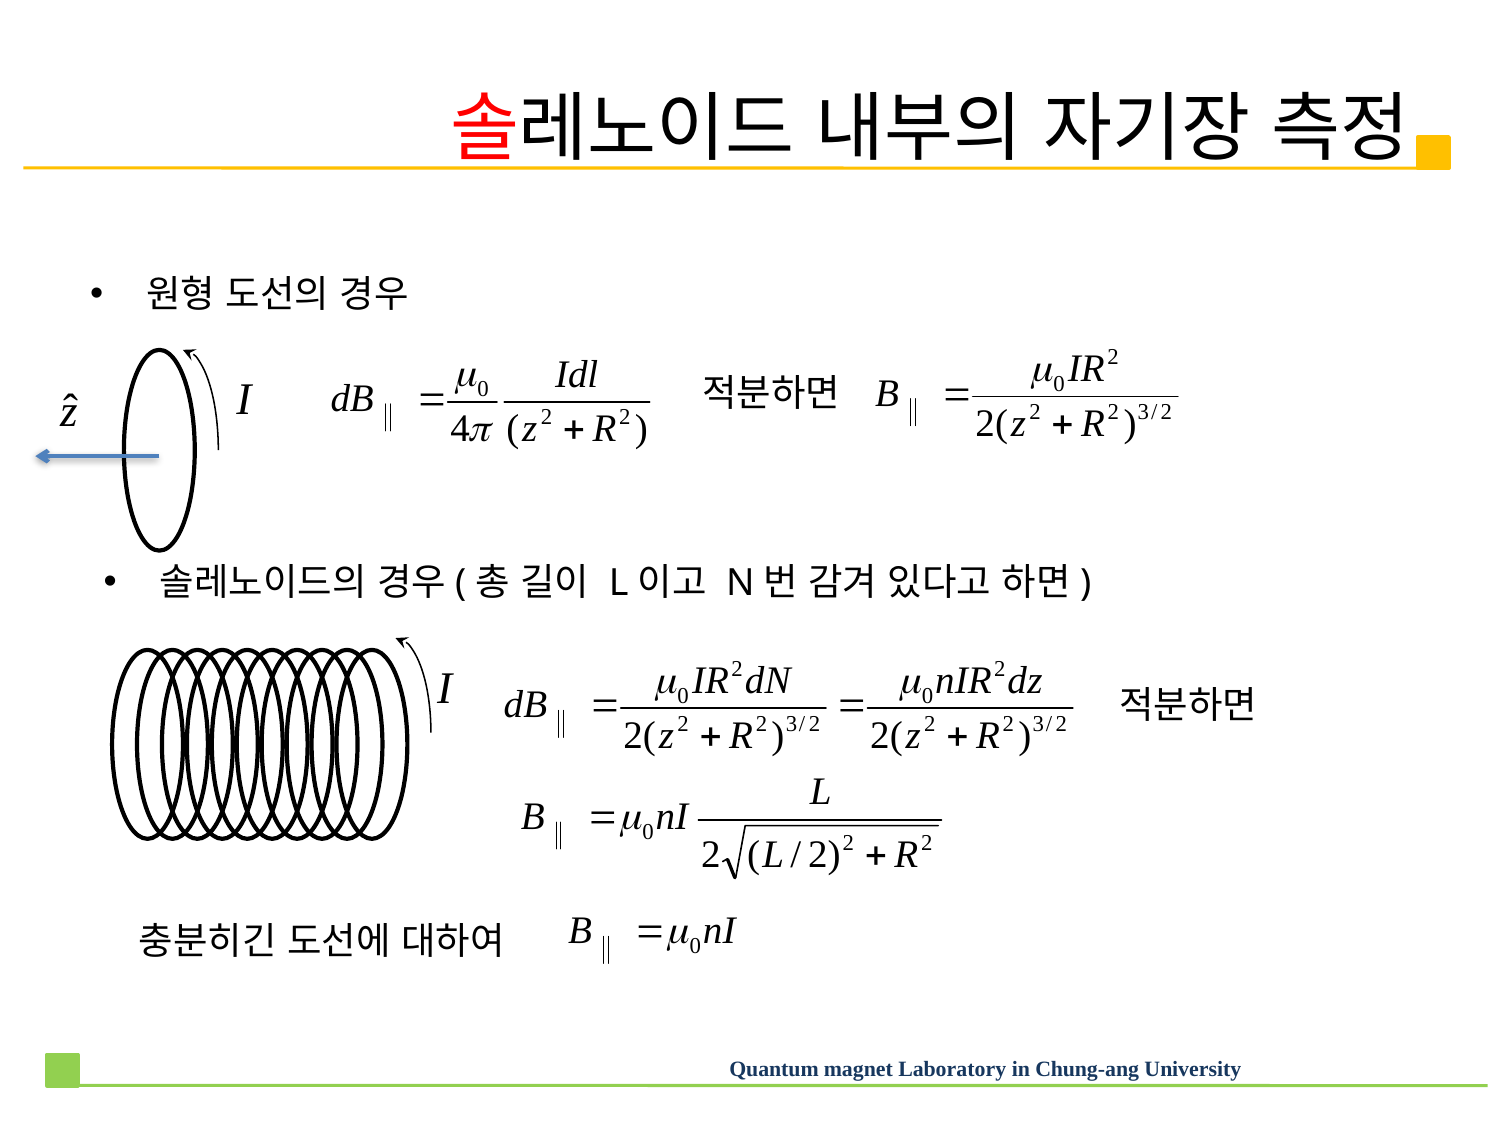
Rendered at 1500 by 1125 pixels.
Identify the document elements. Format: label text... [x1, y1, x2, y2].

text_box [160, 647, 184, 670]
text_box [172, 768, 210, 841]
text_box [560, 904, 747, 971]
text_box [234, 647, 285, 841]
text_box 충분히긴 도선에 대하여 [123, 909, 556, 974]
text_box [109, 647, 186, 841]
text_box 적분하면 [1104, 673, 1285, 738]
text_box [121, 347, 197, 550]
text_box [284, 647, 334, 841]
text_box [334, 647, 410, 841]
text_box [395, 637, 432, 733]
title 솔레노이드 내부의 자기장 측정 [75, 30, 1425, 219]
text_box 적분하면 [687, 361, 862, 426]
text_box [428, 661, 467, 711]
text_box [160, 819, 185, 841]
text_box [227, 373, 266, 423]
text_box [497, 649, 1081, 764]
text_box [309, 647, 359, 841]
text_box [259, 647, 310, 841]
text_box 솔레노이드의 경우(총 길이 L이고 N번 감겨 있다고 하면) [88, 550, 1439, 615]
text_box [513, 767, 951, 889]
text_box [867, 337, 1188, 452]
text_box [209, 647, 260, 841]
text_box [185, 647, 235, 841]
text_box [324, 349, 657, 458]
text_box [50, 385, 89, 435]
text_box [182, 349, 220, 451]
text_box [173, 647, 209, 721]
list 원형 도선의 경우 [75, 262, 1425, 327]
